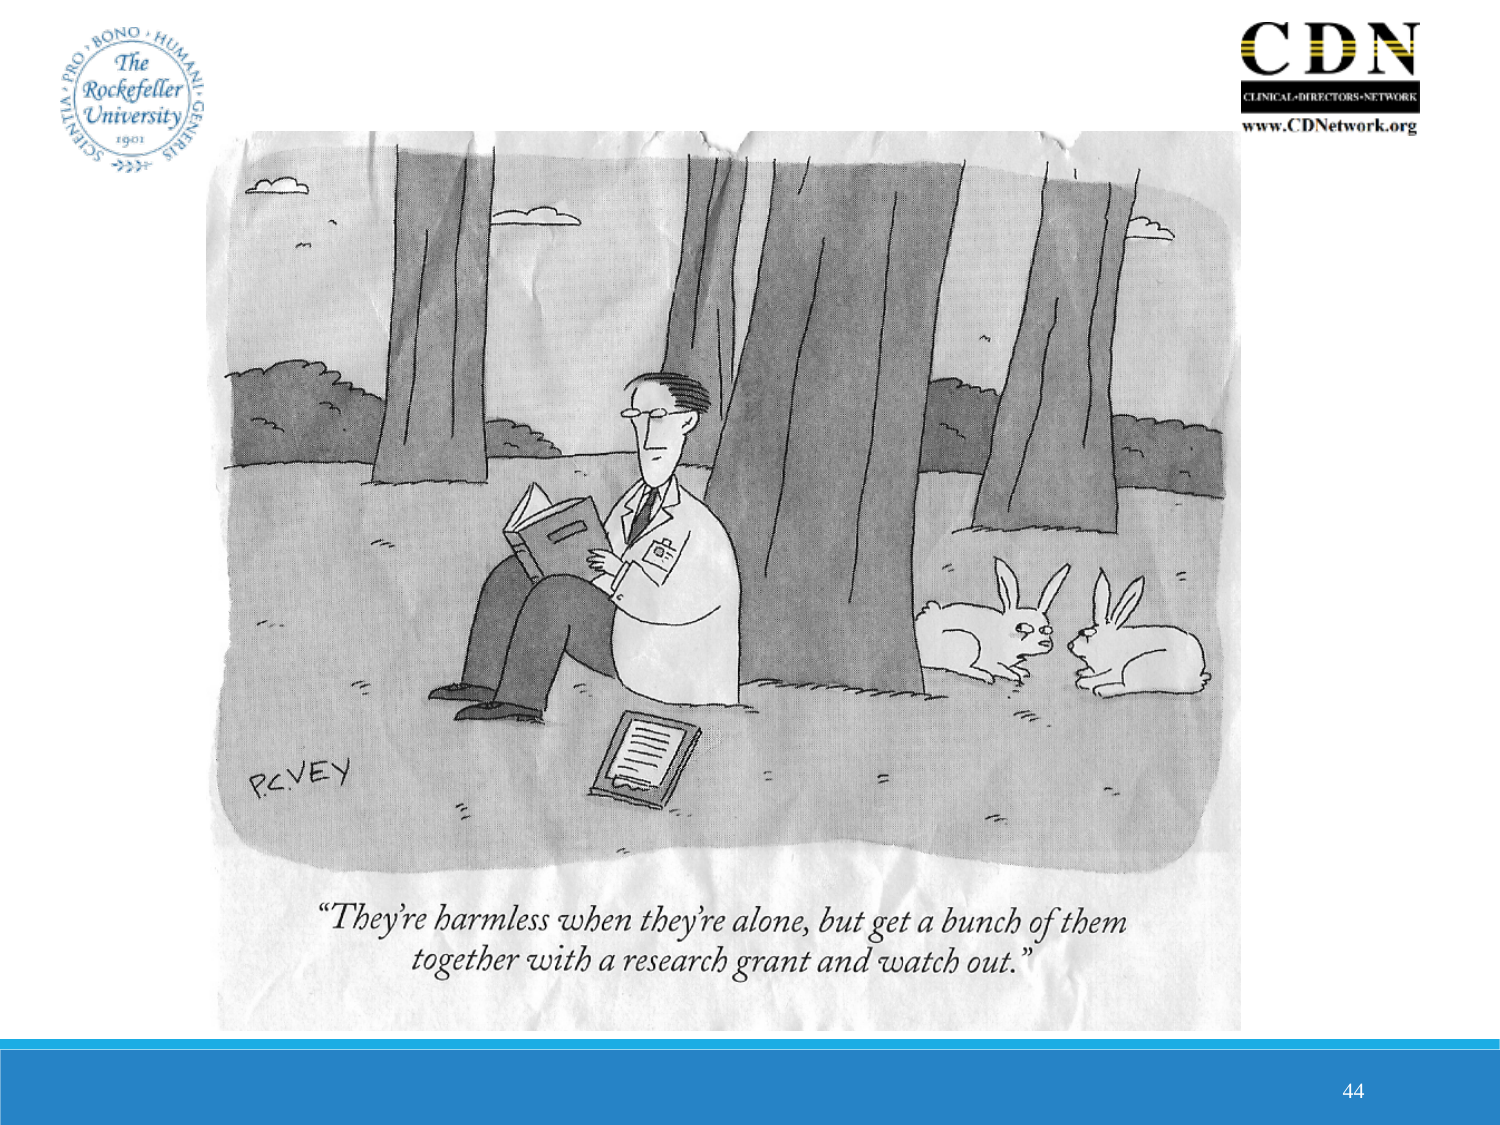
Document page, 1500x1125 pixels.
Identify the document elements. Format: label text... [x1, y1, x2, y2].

picture [205, 22, 1420, 1032]
slide_number 44 [1218, 1059, 1380, 1120]
picture [60, 27, 204, 173]
